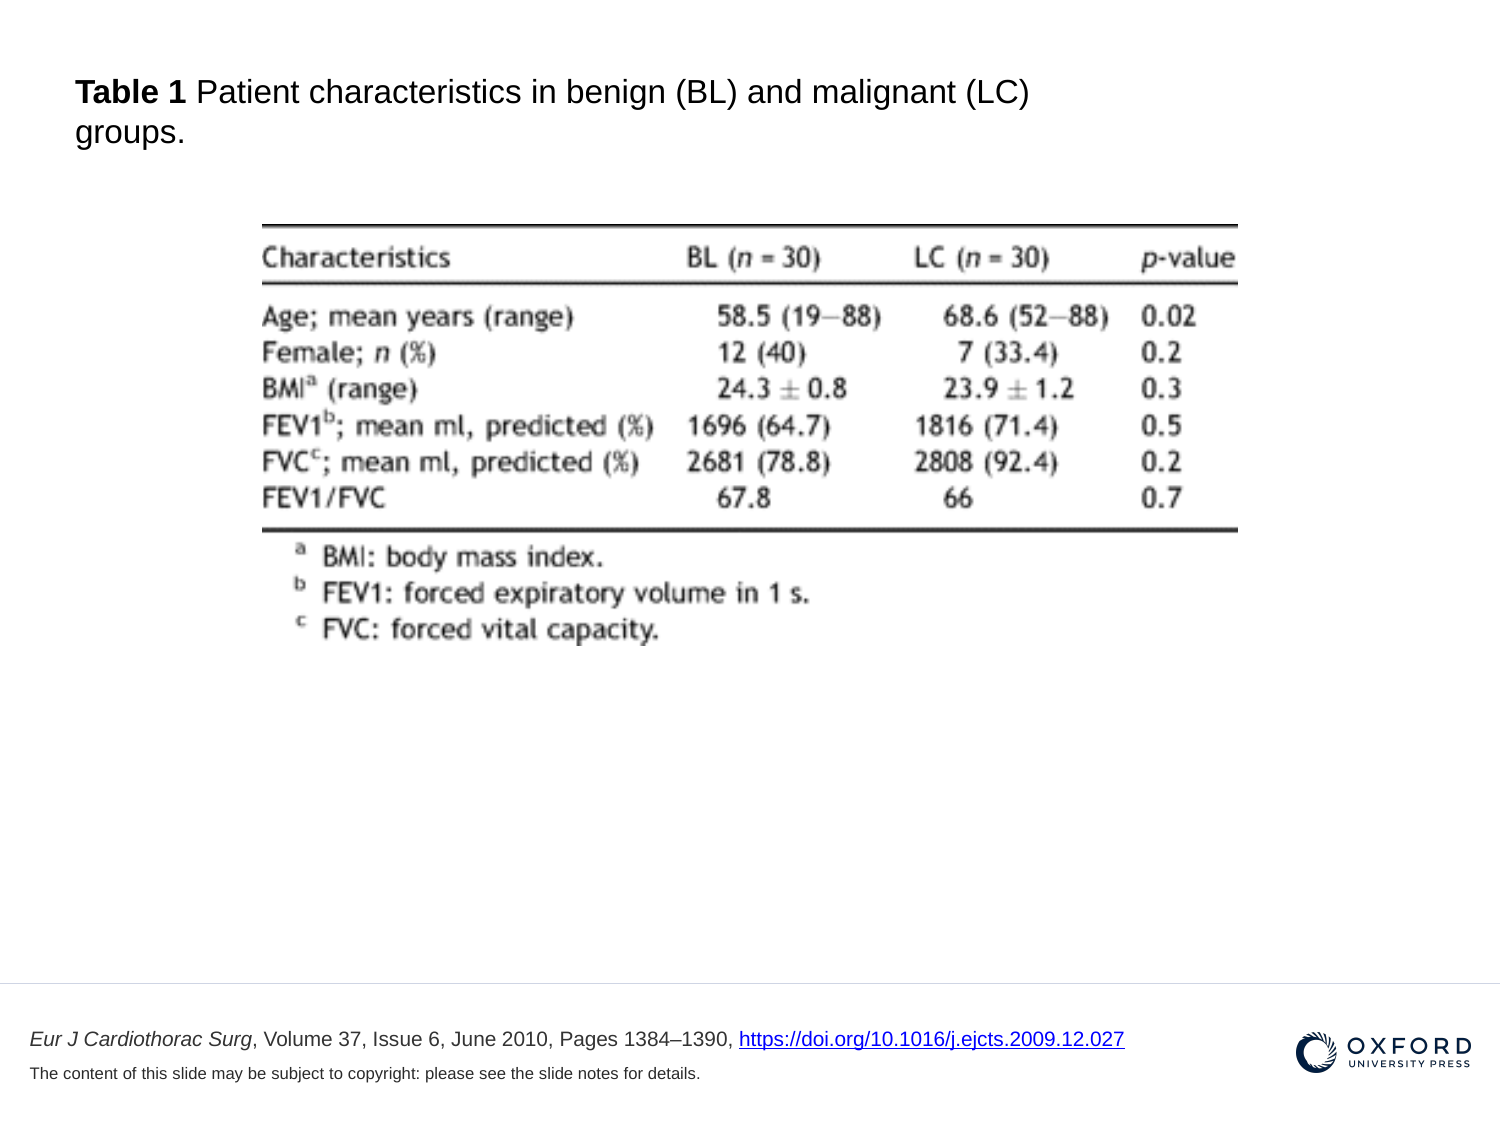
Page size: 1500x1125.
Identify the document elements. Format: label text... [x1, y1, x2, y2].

title Table 1 Patient characteristics in benign (BL) and malignant (LC) groups. [75, 69, 1078, 171]
footer Eur J Cardiothorac Surg, Volume 37, Issue 6, June 2010, Pages 1384–1390, https://doi.org/10.1016/j.ejcts.2009.12.027 The content of this slide may be subject to copyright: please see the slide notes for details. [0, 983, 1260, 1125]
picture [1296, 1032, 1471, 1073]
picture [262, 224, 1238, 646]
